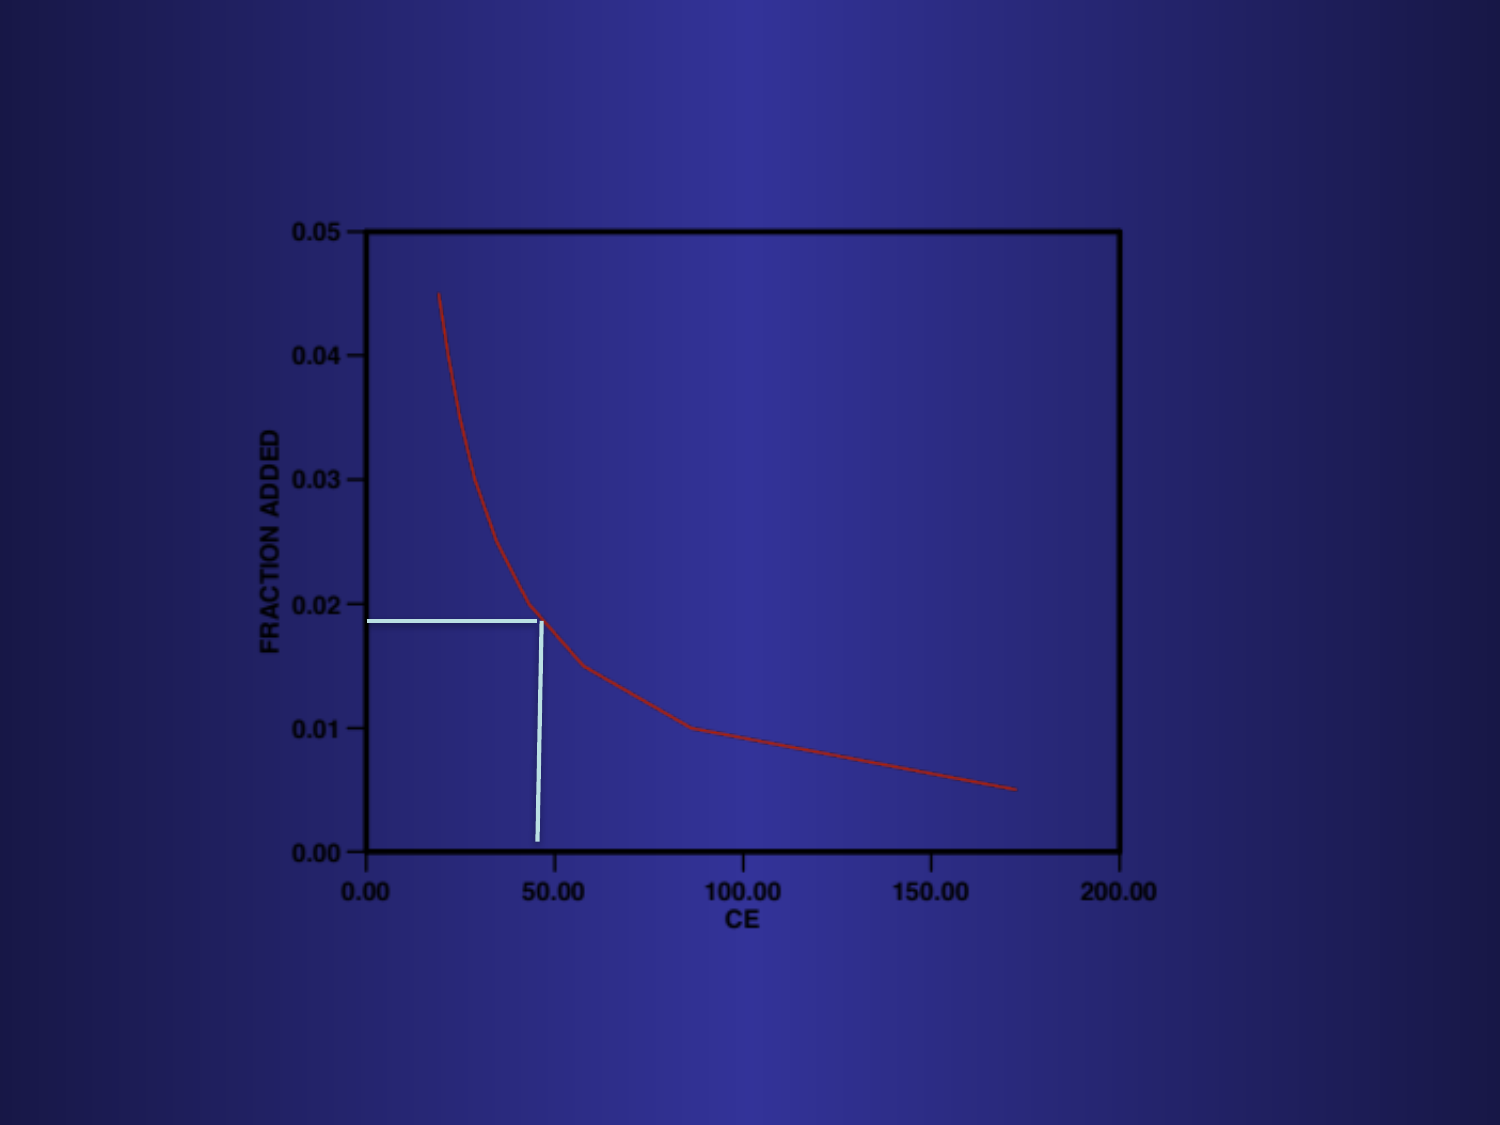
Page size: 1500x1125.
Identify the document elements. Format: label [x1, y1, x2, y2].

picture [216, 137, 1238, 972]
text_box [537, 620, 542, 842]
